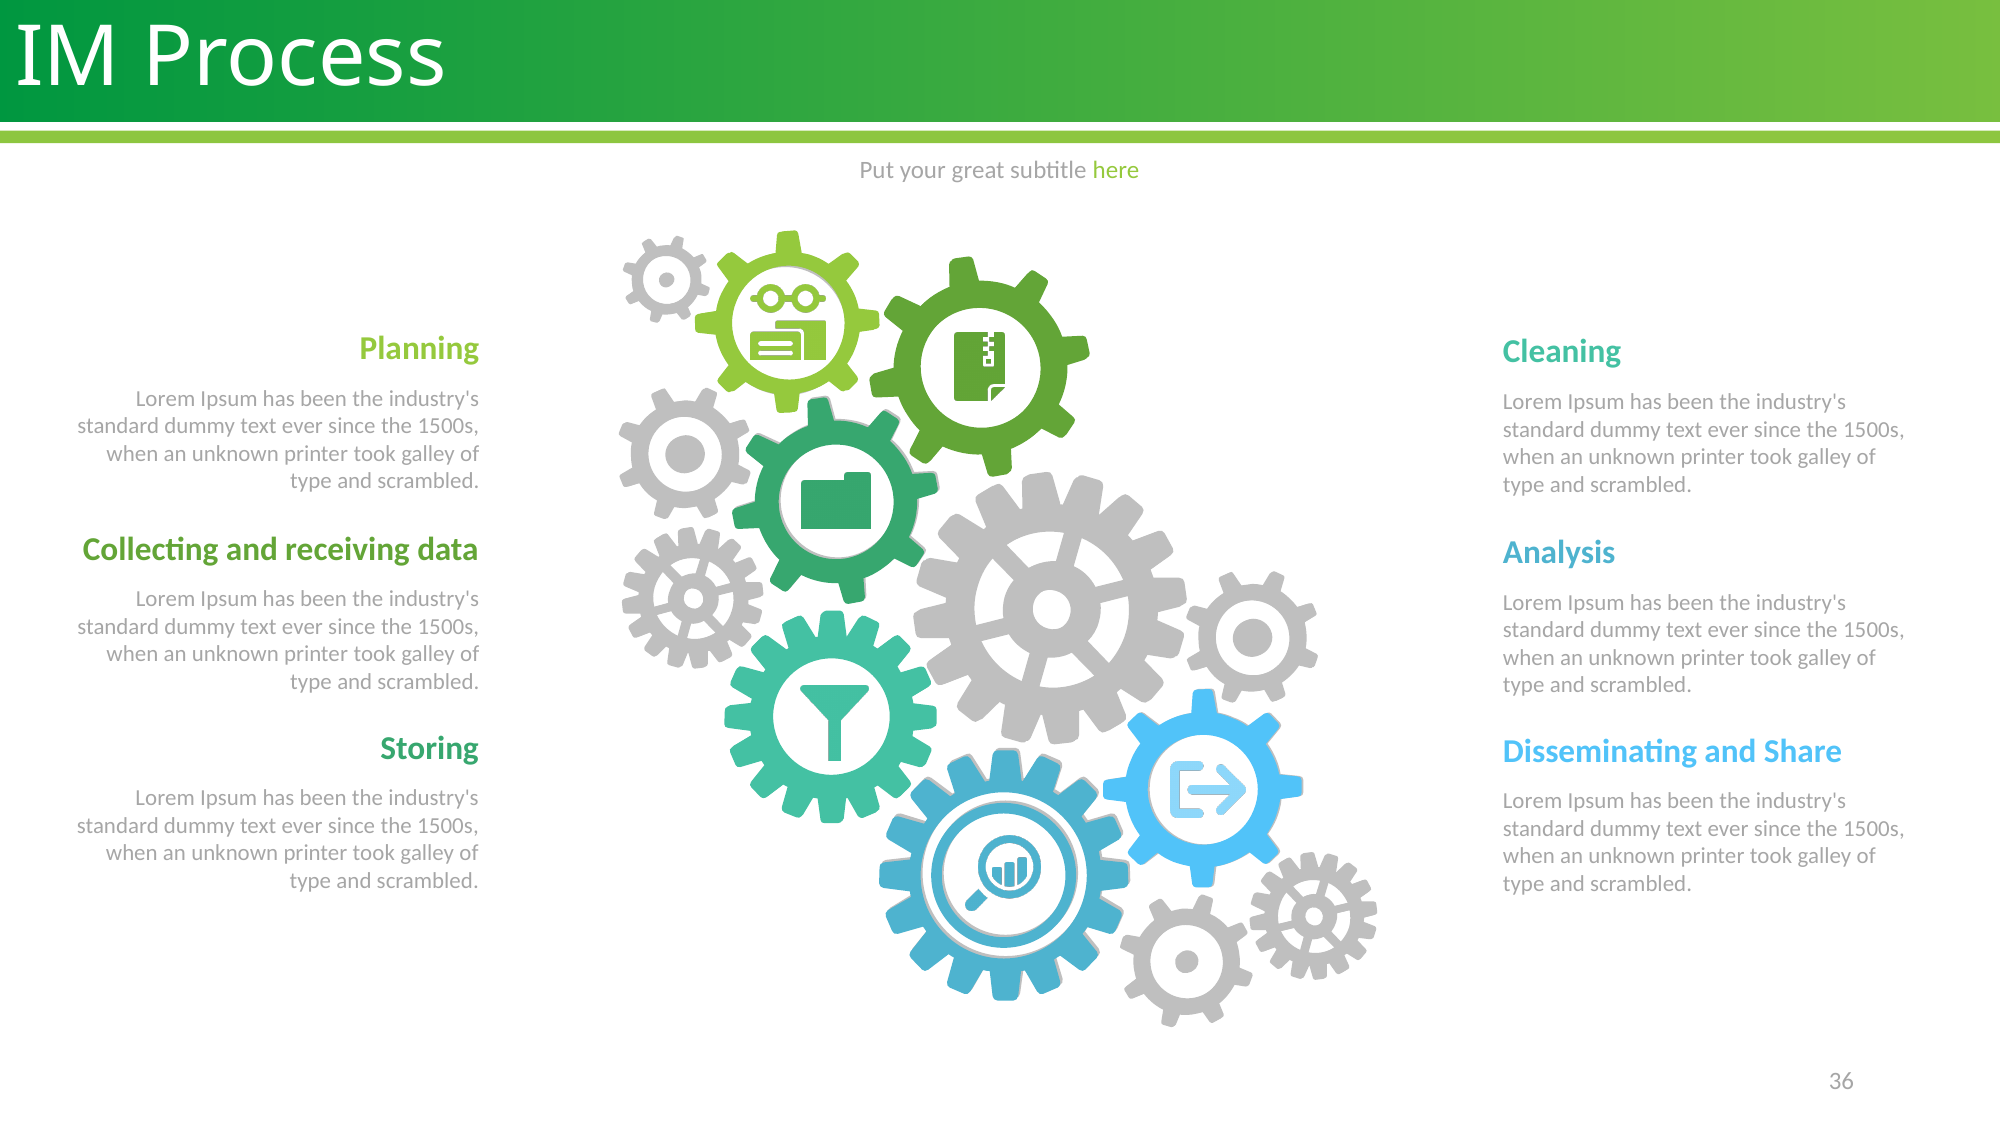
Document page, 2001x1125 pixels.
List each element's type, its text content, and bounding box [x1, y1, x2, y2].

text_box Storing Lorem Ipsum has been the industry's standard dummy text ever since the 1500s, when an unknown printer took galley of type and scrambled. [61, 718, 494, 835]
title IM Process [0, 5, 1872, 112]
text_box Collecting and receiving data Lorem Ipsum has been the industry's standard dummy text ever since the 1500s, when an unknown printer took galley of type and scrambled. [62, 519, 495, 636]
text_box Cleaning Lorem Ipsum has been the industry's standard dummy text ever since the 1500s, when an unknown printer took galley of type and scrambled. [1487, 322, 1920, 439]
picture [750, 284, 826, 360]
text_box Put your great subtitle here [844, 146, 1155, 192]
picture [1170, 761, 1246, 818]
picture [799, 685, 869, 761]
picture [801, 472, 871, 529]
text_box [618, 230, 1378, 1028]
chart [16, 112, 23, 122]
text_box Analysis Lorem Ipsum has been the industry's standard dummy text ever since the 1500s, when an unknown printer took galley of type and scrambled. [1487, 522, 1920, 640]
text_box Planning Lorem Ipsum has been the industry's standard dummy text ever since the 1500s, when an unknown printer took galley of type and scrambled. [62, 318, 495, 436]
picture [954, 332, 1005, 401]
text_box Disseminating and Share Lorem Ipsum has been the industry's standard dummy text ever since the 1500s, when an unknown printer took galley of type and scrambled. [1487, 721, 1920, 838]
picture [965, 835, 1041, 911]
text_box 36 [1652, 1057, 1869, 1102]
